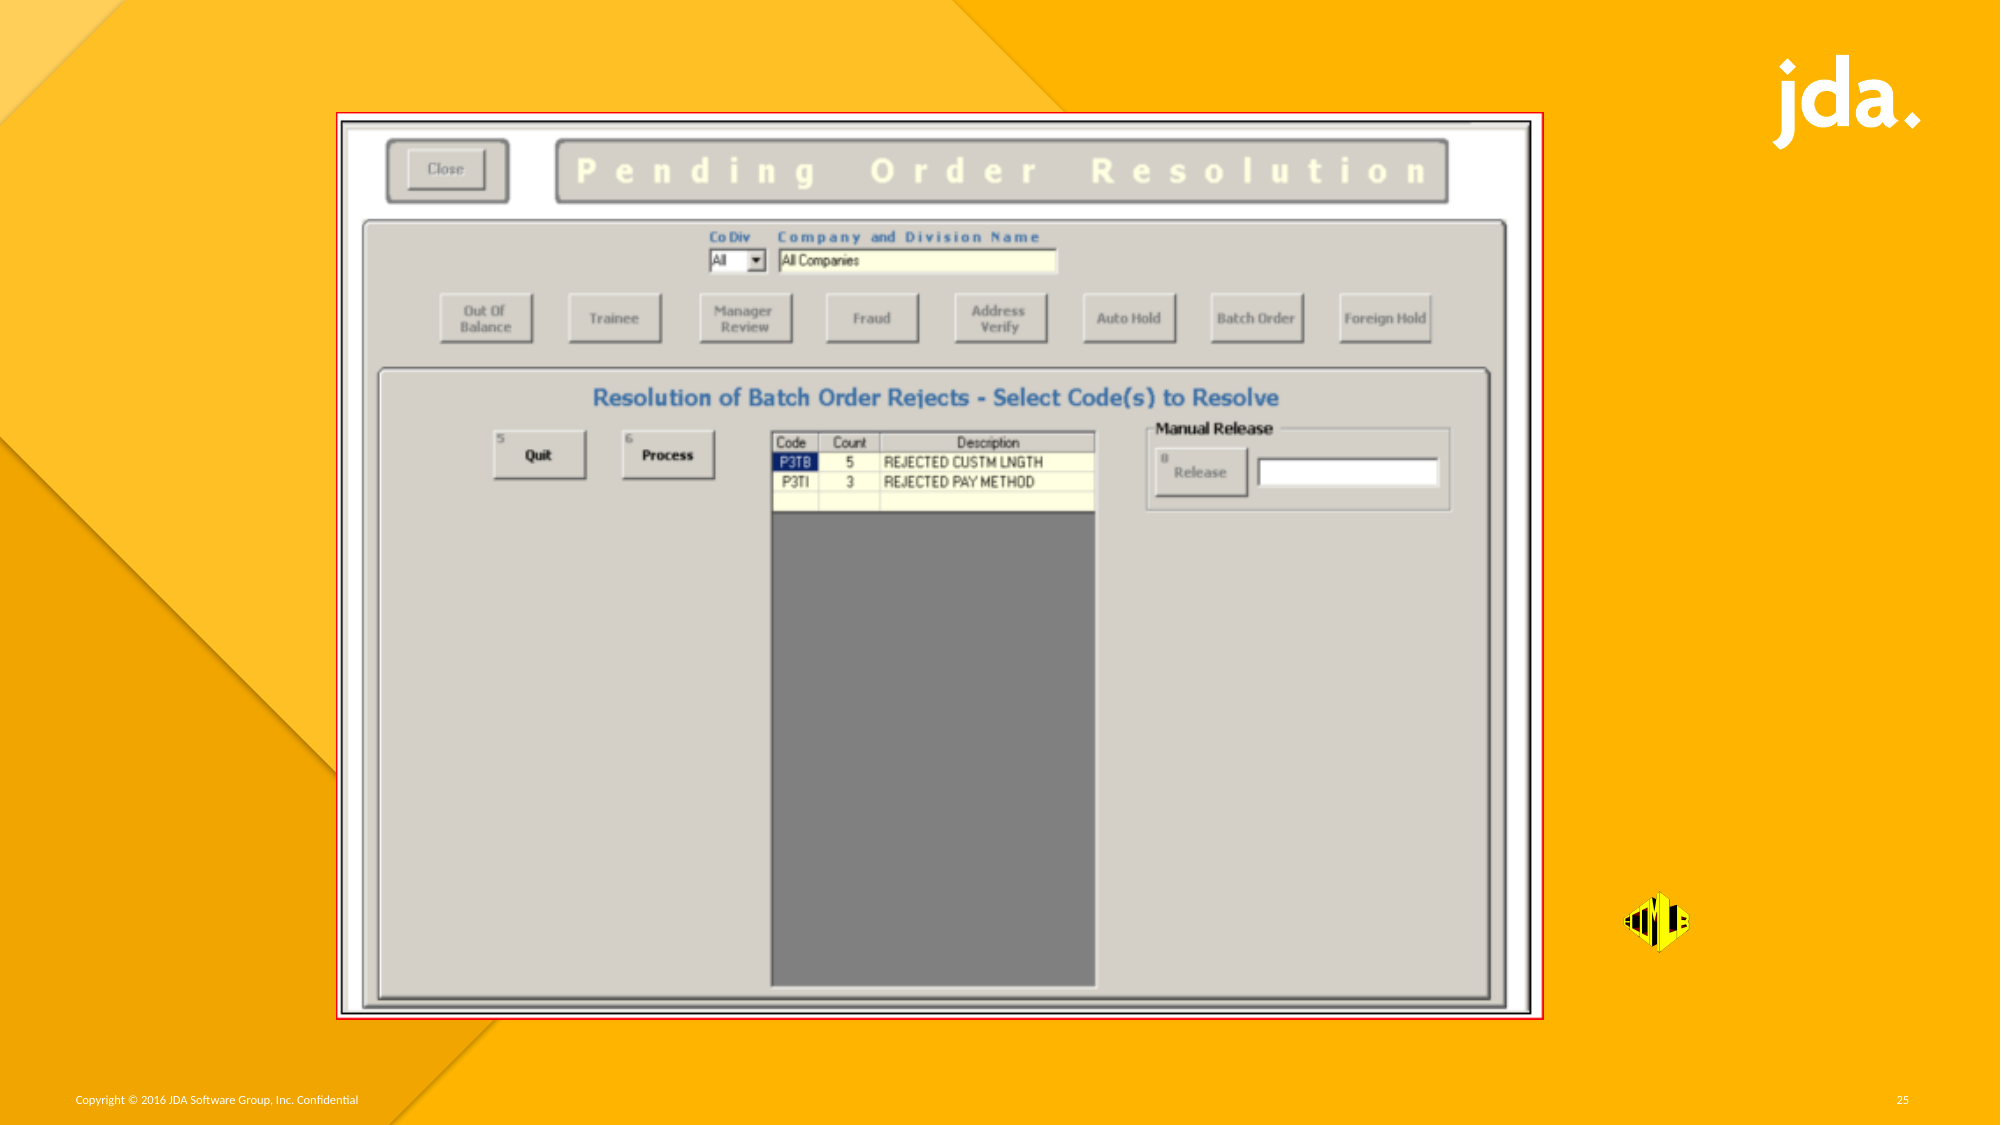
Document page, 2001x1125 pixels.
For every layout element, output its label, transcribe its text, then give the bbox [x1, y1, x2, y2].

slide_number 25 [1573, 1084, 1924, 1125]
picture [1620, 889, 1694, 955]
picture [335, 112, 1544, 1020]
